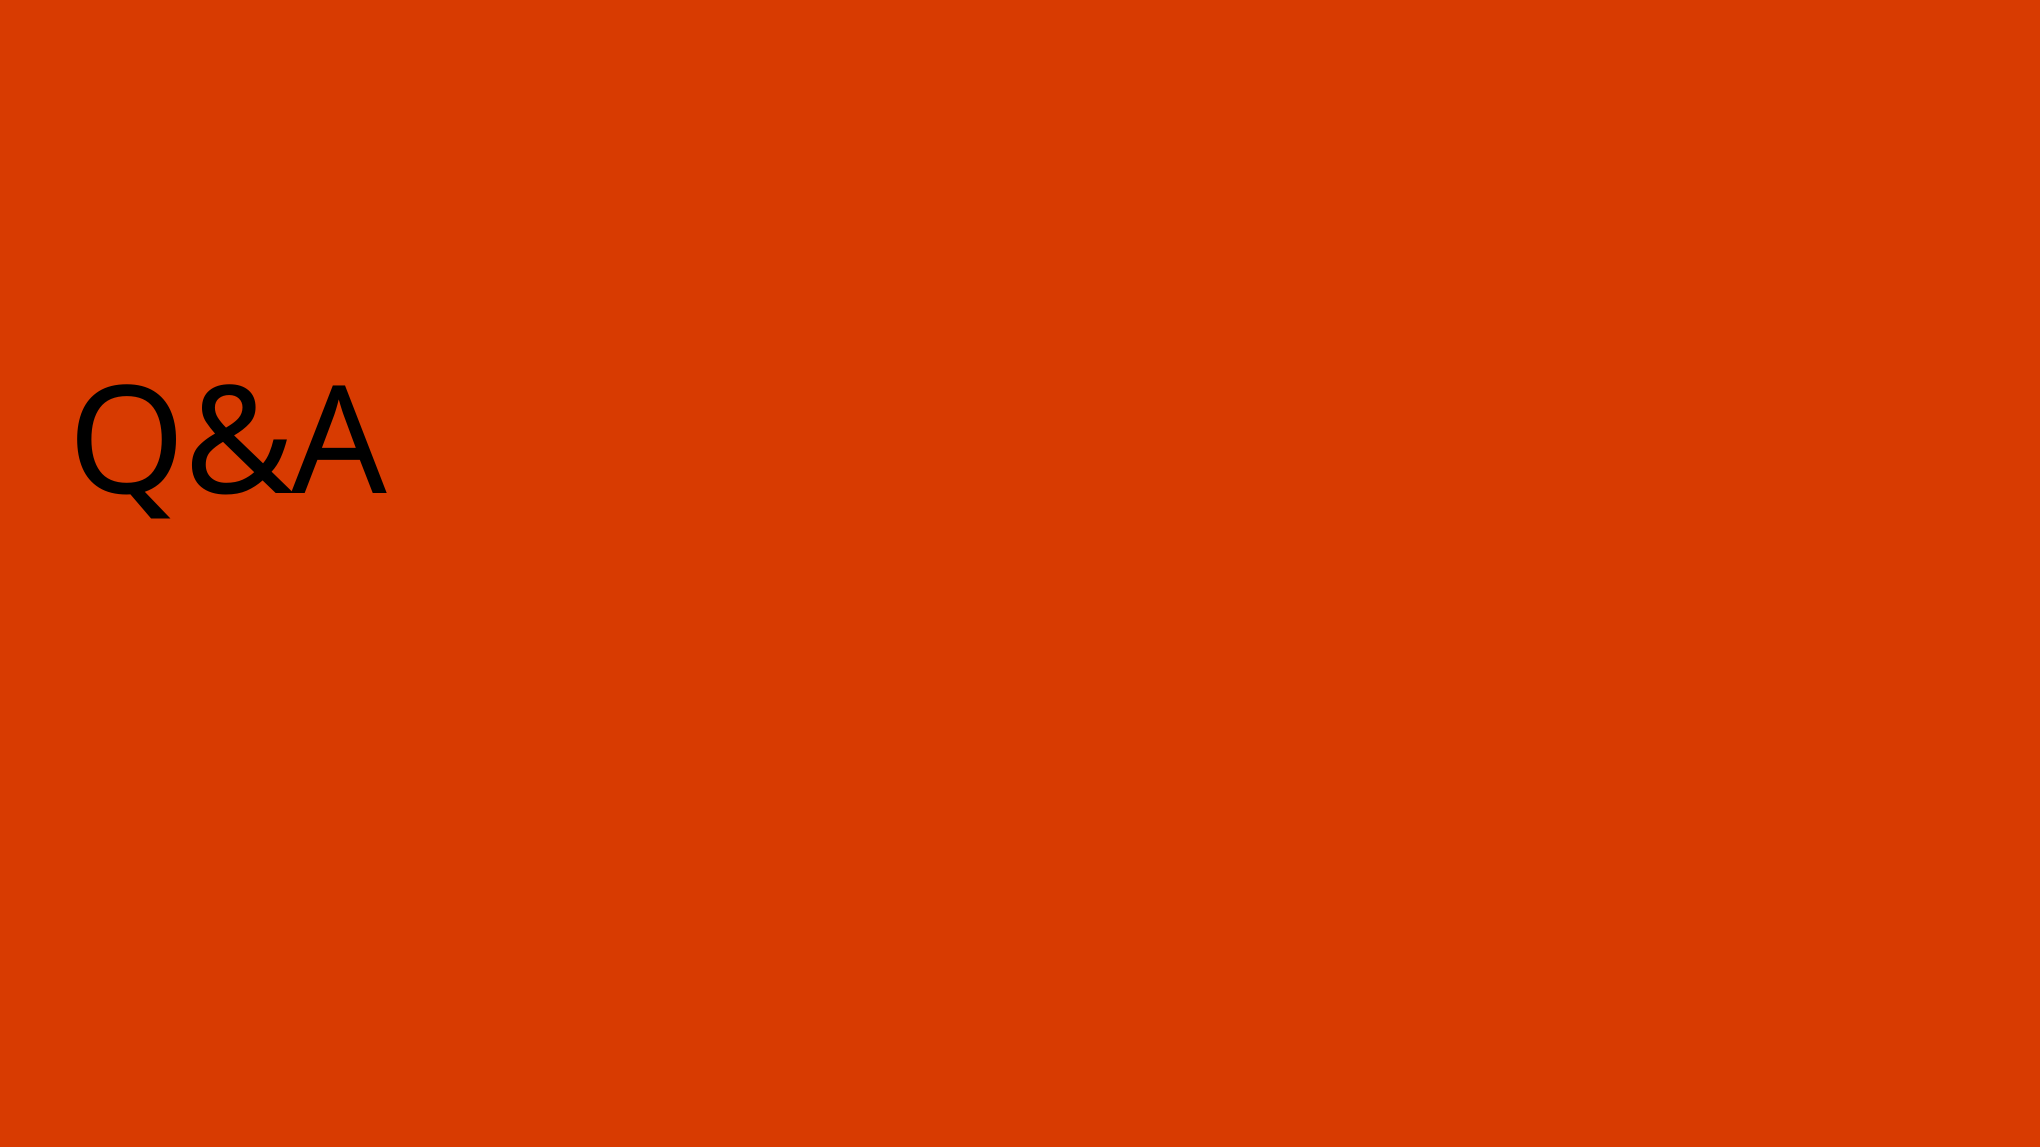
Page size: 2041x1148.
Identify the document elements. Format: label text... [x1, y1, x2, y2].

title Q&A [45, 348, 1996, 543]
